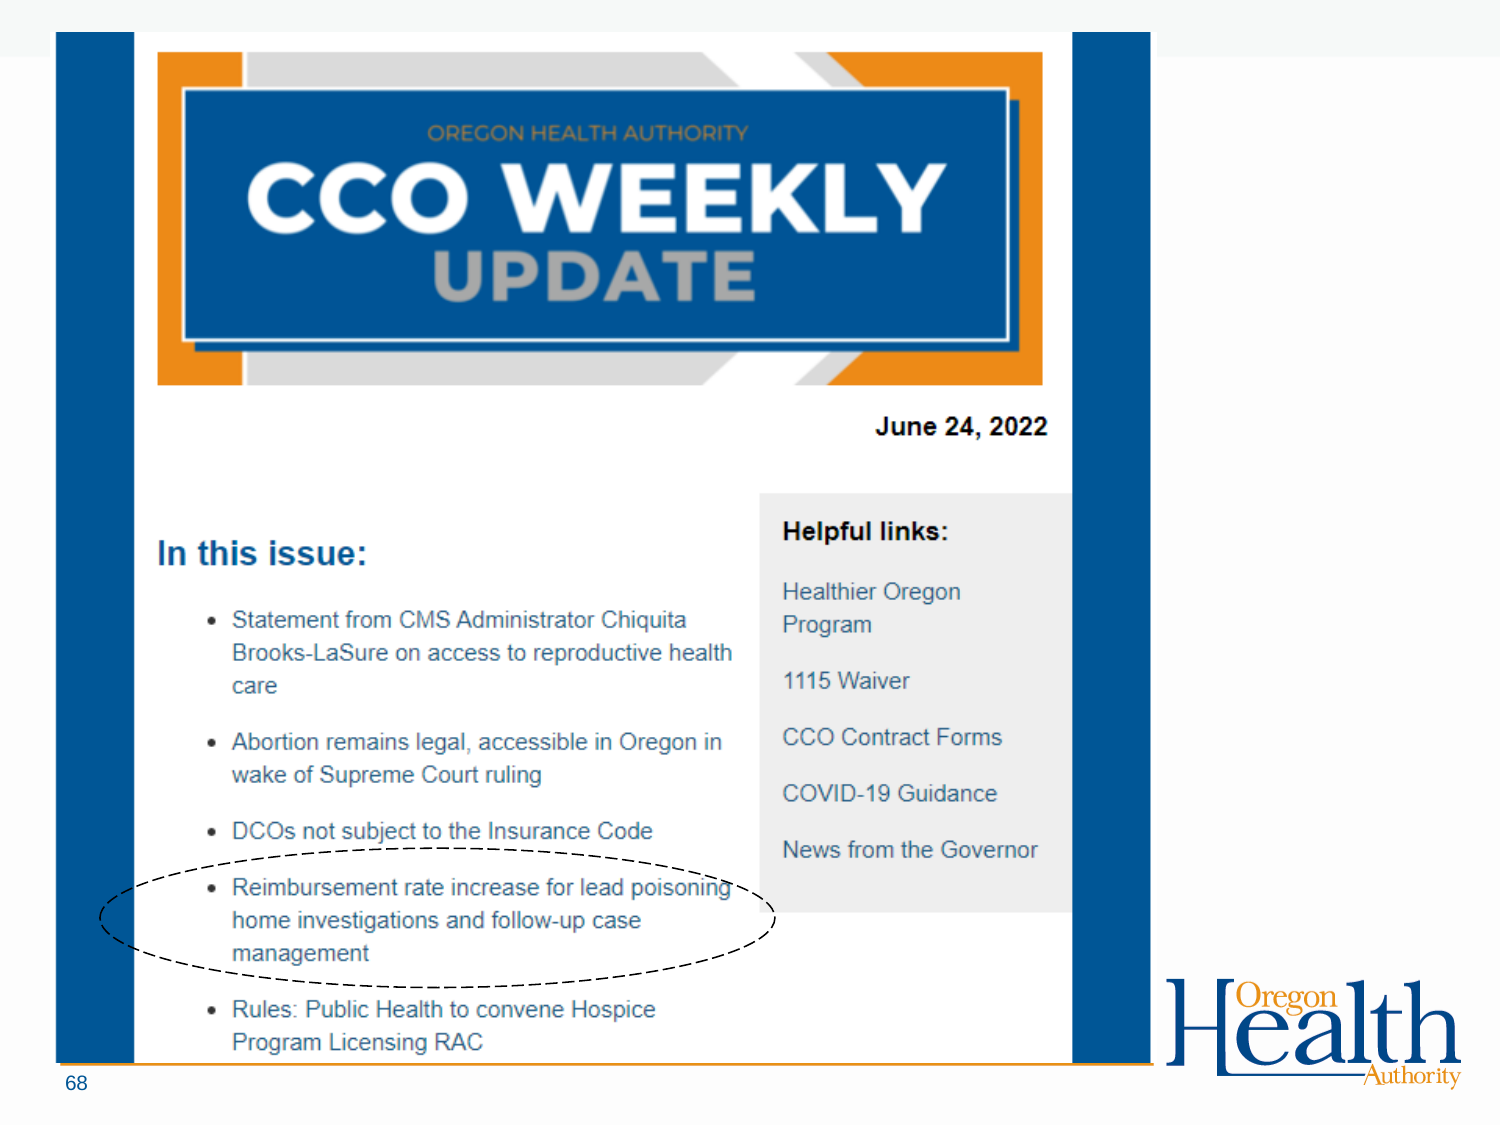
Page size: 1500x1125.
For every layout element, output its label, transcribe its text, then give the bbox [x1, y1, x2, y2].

picture [0, 0, 1500, 1125]
slide_number 68 [50, 1063, 400, 1104]
